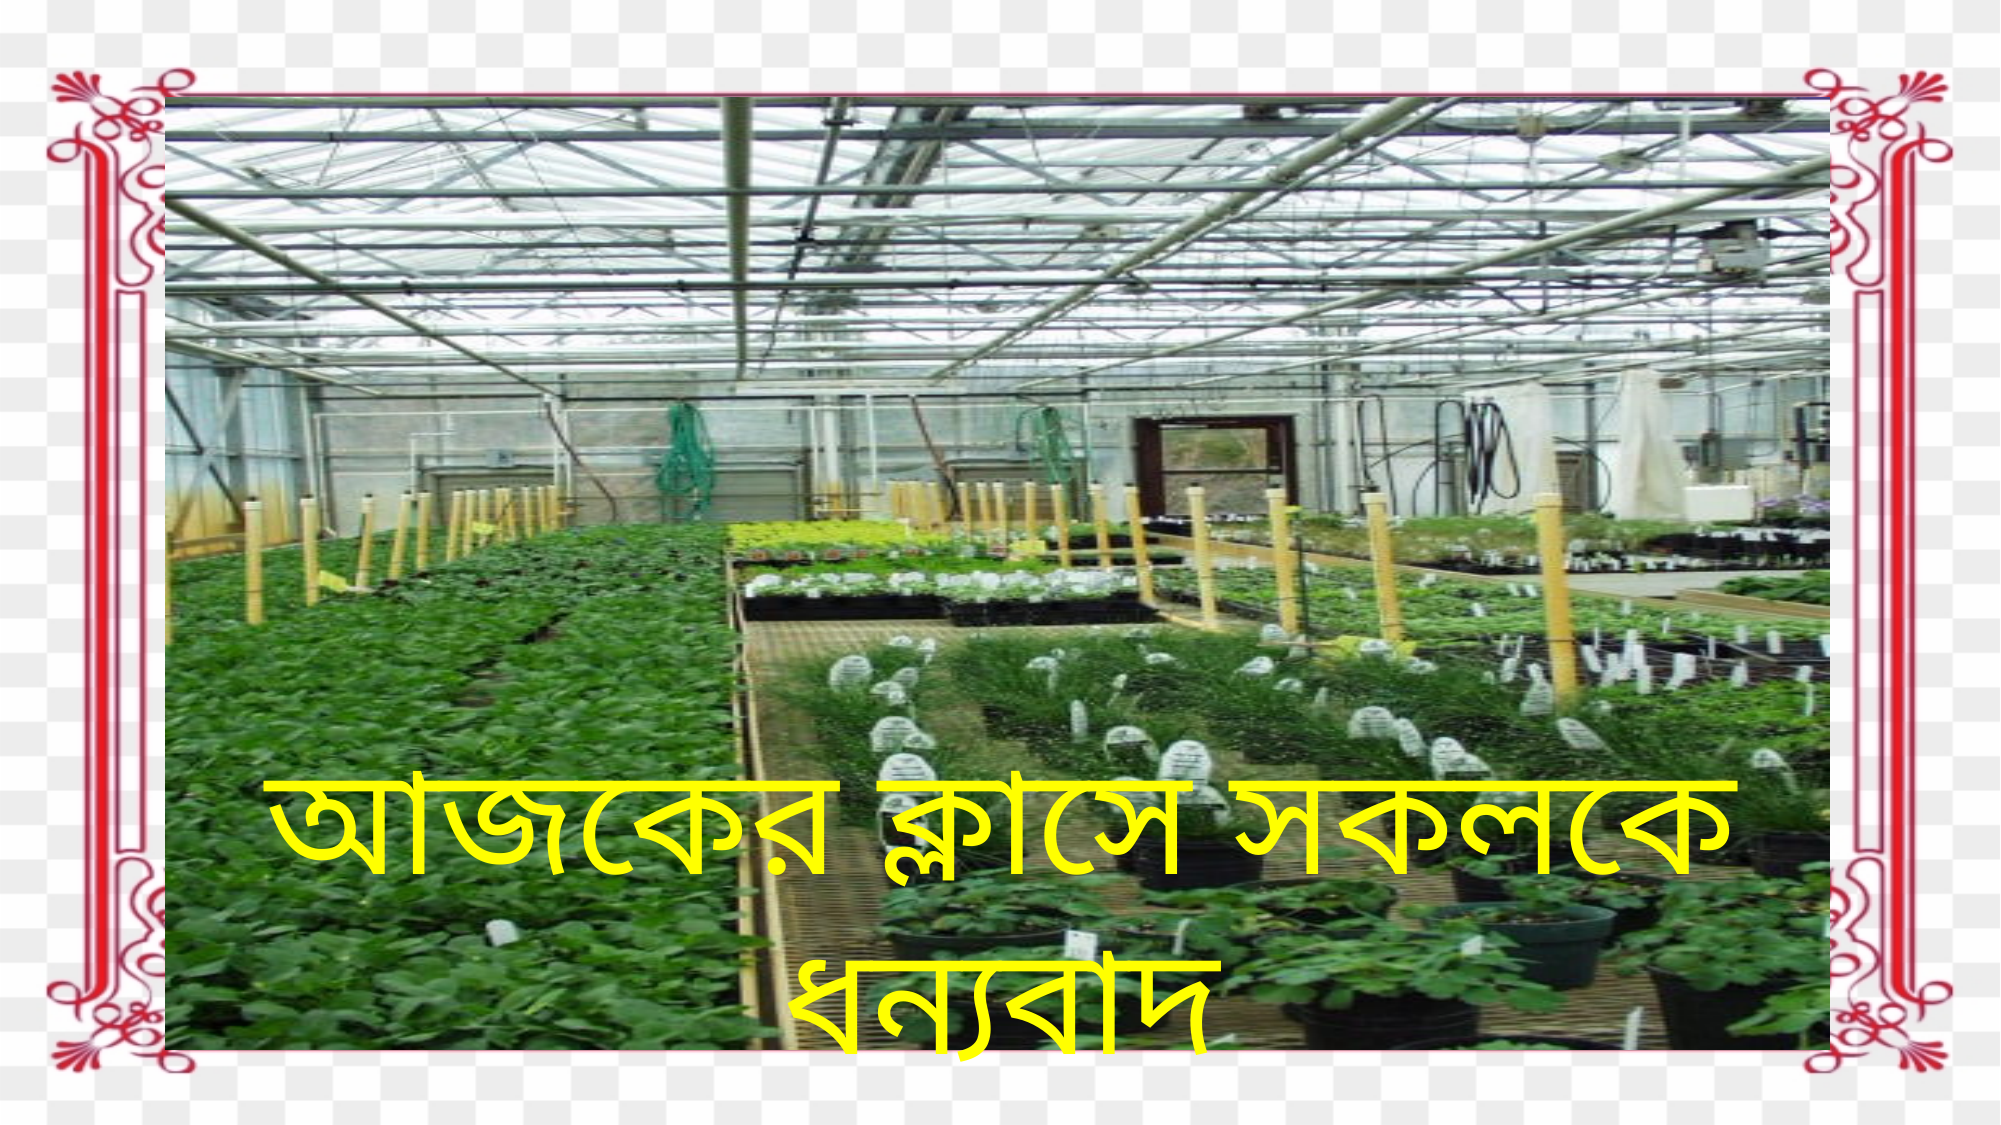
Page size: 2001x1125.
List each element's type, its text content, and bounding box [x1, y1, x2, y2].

text_box আজকের ক্লাসে সকলকে ধন্যবাদ [167, 717, 1835, 1093]
picture [0, 0, 2001, 1125]
